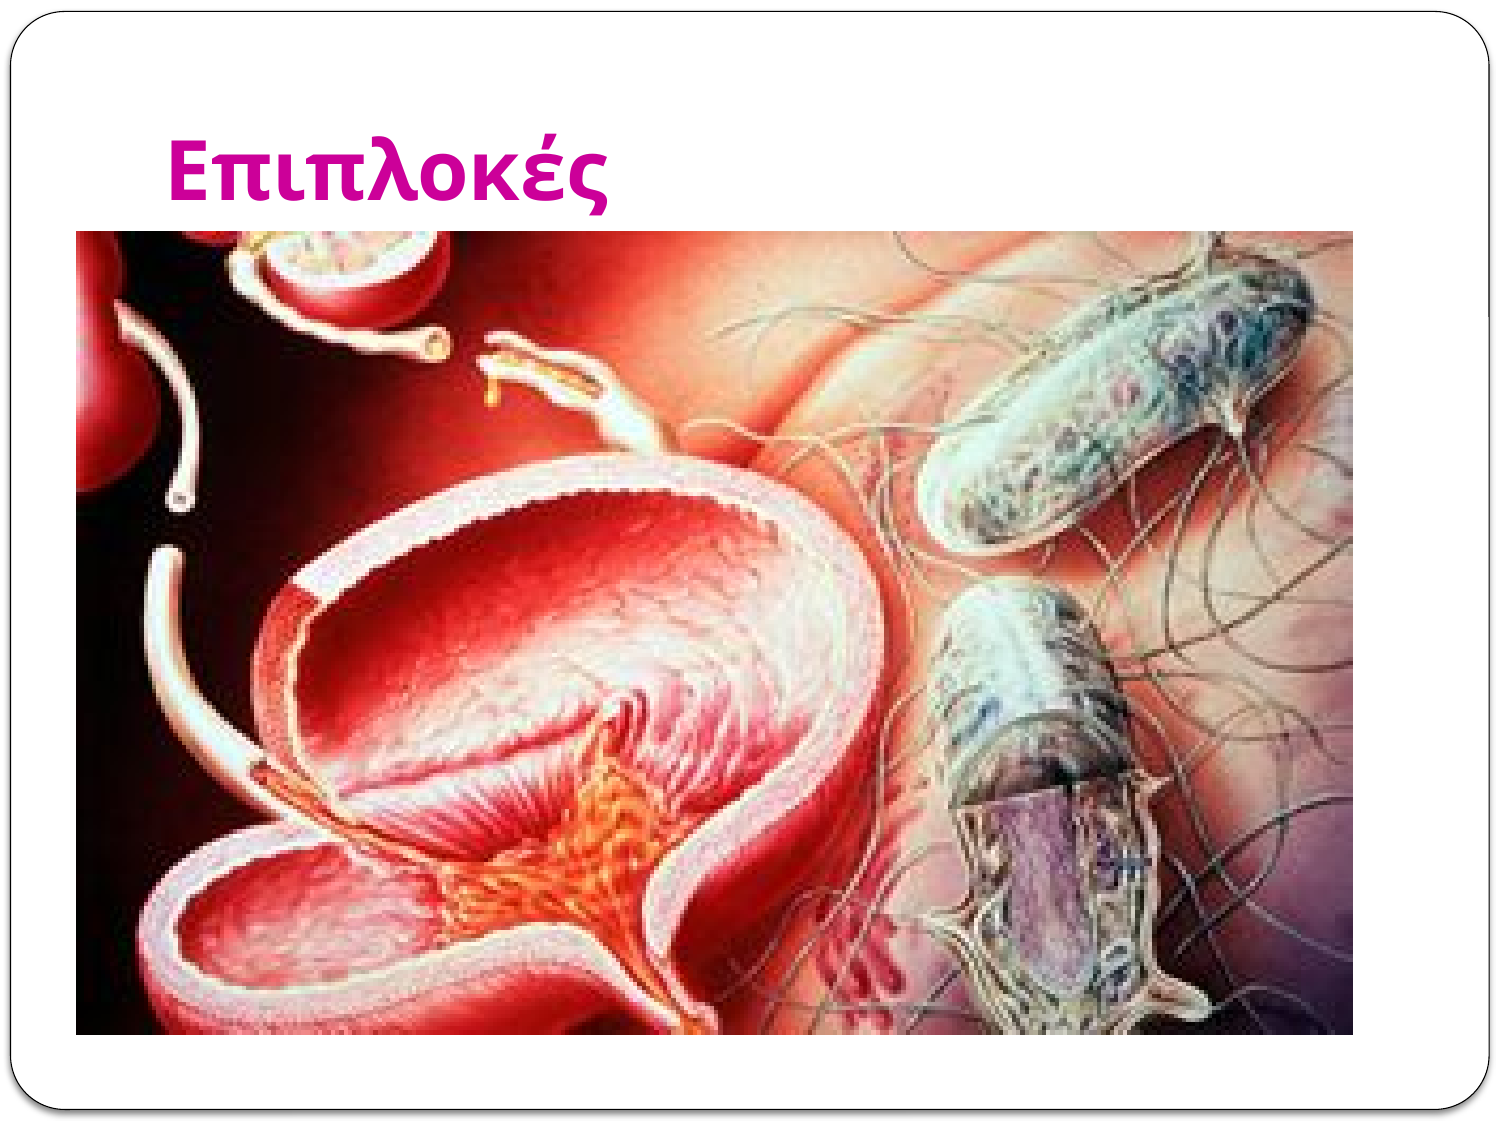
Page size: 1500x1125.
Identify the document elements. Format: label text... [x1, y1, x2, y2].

picture [76, 231, 1353, 1035]
title Επιπλοκές [150, 45, 1425, 233]
